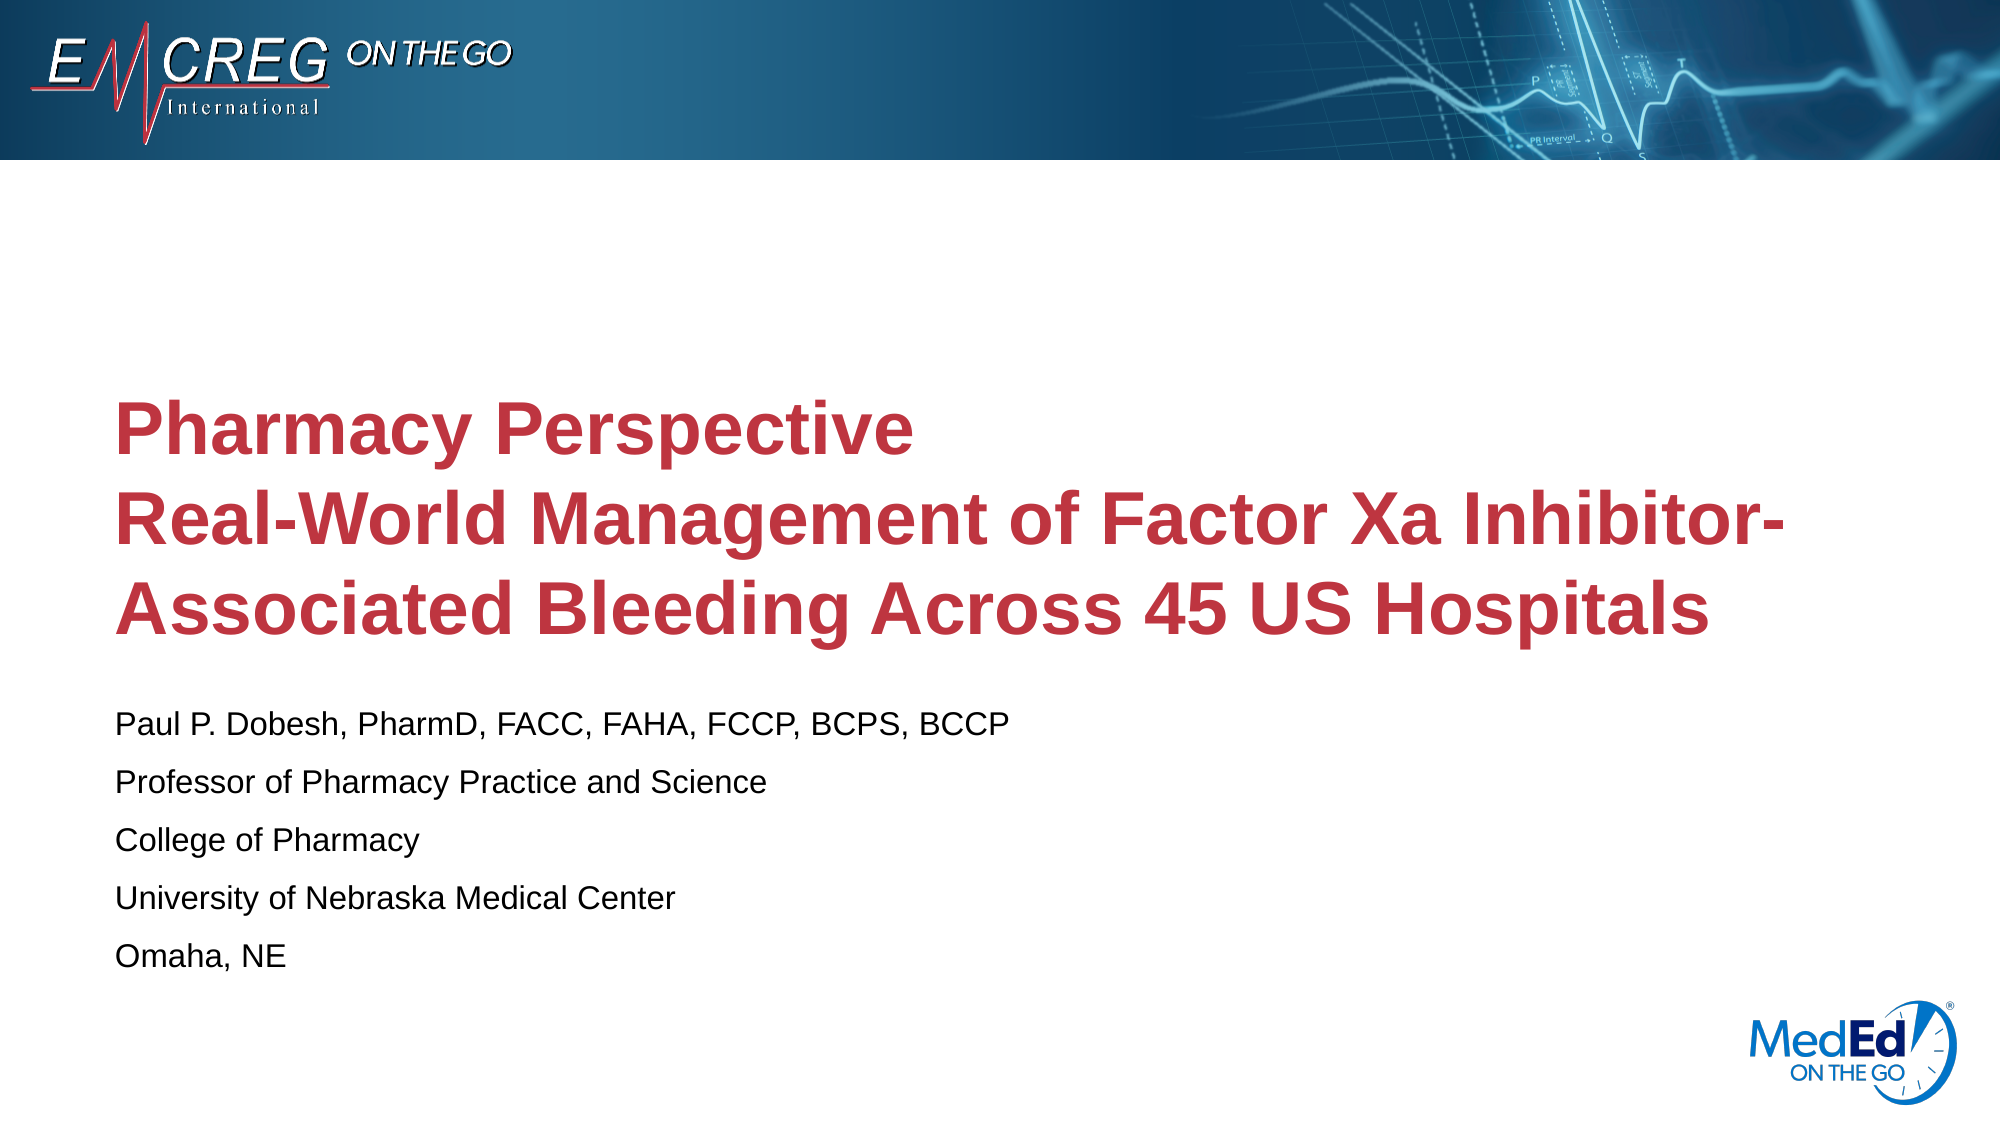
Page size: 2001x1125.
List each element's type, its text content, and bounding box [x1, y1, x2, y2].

list Paul P. Dobesh, PharmD, FACC, FAHA, FCCP, BCPS, BCCP Professor of Pharmacy Practice and Science College of Pharmacy University of Nebraska Medical Center Omaha, NE [99, 695, 1825, 985]
title Pharmacy Perspective Real-World Management of Factor Xa Inhibitor-Associated Bleeding Across 45 US Hospitals [99, 280, 1825, 695]
picture [1749, 999, 1958, 1106]
picture [0, 0, 2000, 160]
